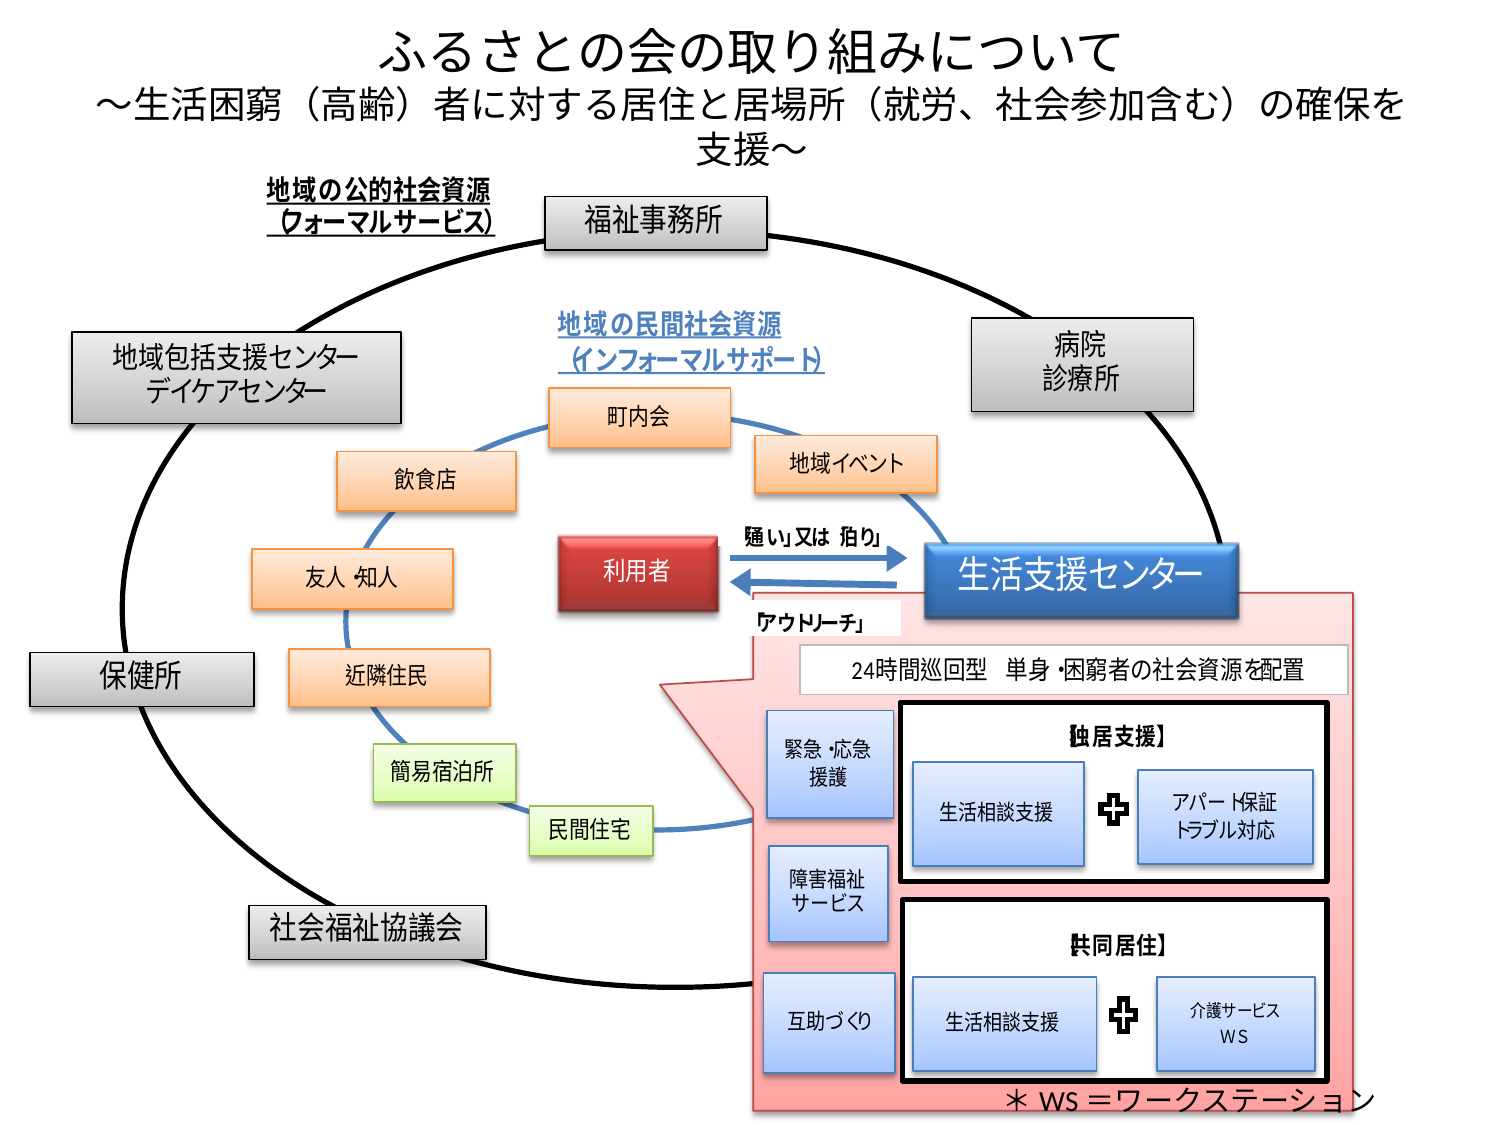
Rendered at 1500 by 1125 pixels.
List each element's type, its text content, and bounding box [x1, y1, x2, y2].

picture [20, 175, 1486, 1125]
title ふるさとの会の取り組みについて ～生活困窮（高齢）者に対する居住と居場所（就労、社会参加含む）の確保を支援～ [76, 1, 1427, 173]
